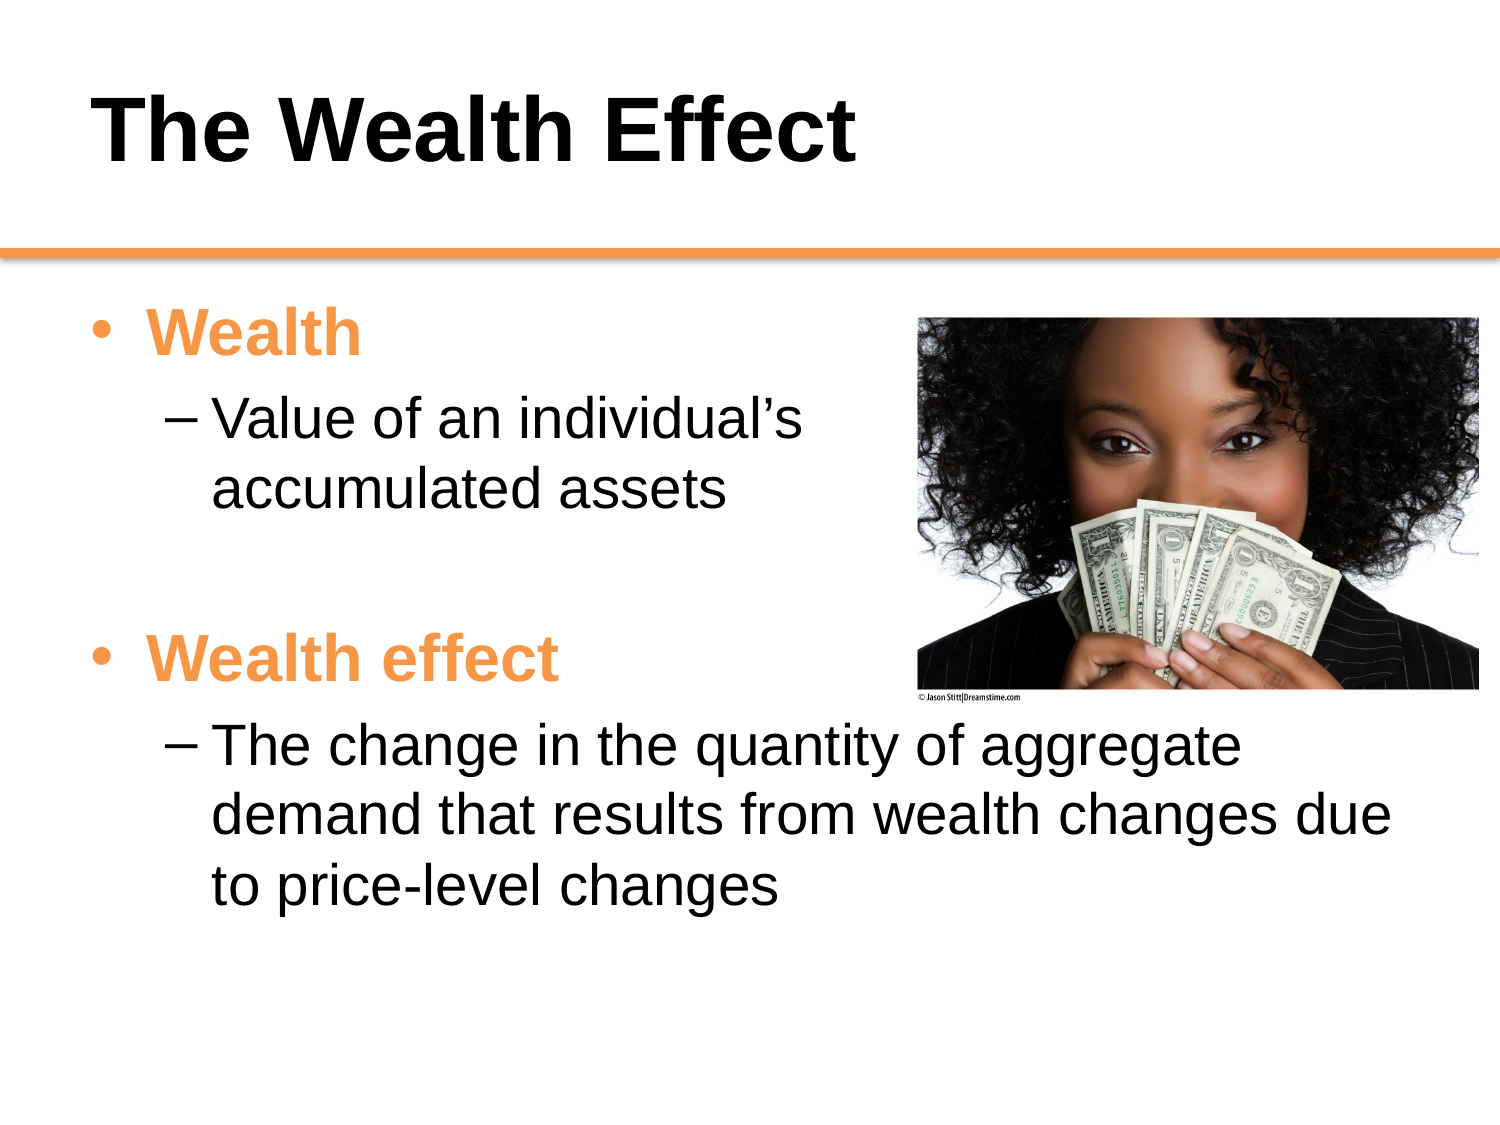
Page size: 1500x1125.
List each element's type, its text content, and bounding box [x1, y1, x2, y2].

list Wealth Value of an individual’s accumulated assets Wealth effect The change in the quantity of aggregate demand that results from wealth changes due to price-level changes [74, 280, 1426, 1085]
title The Wealth Effect [74, 0, 1426, 251]
picture [914, 314, 1482, 703]
